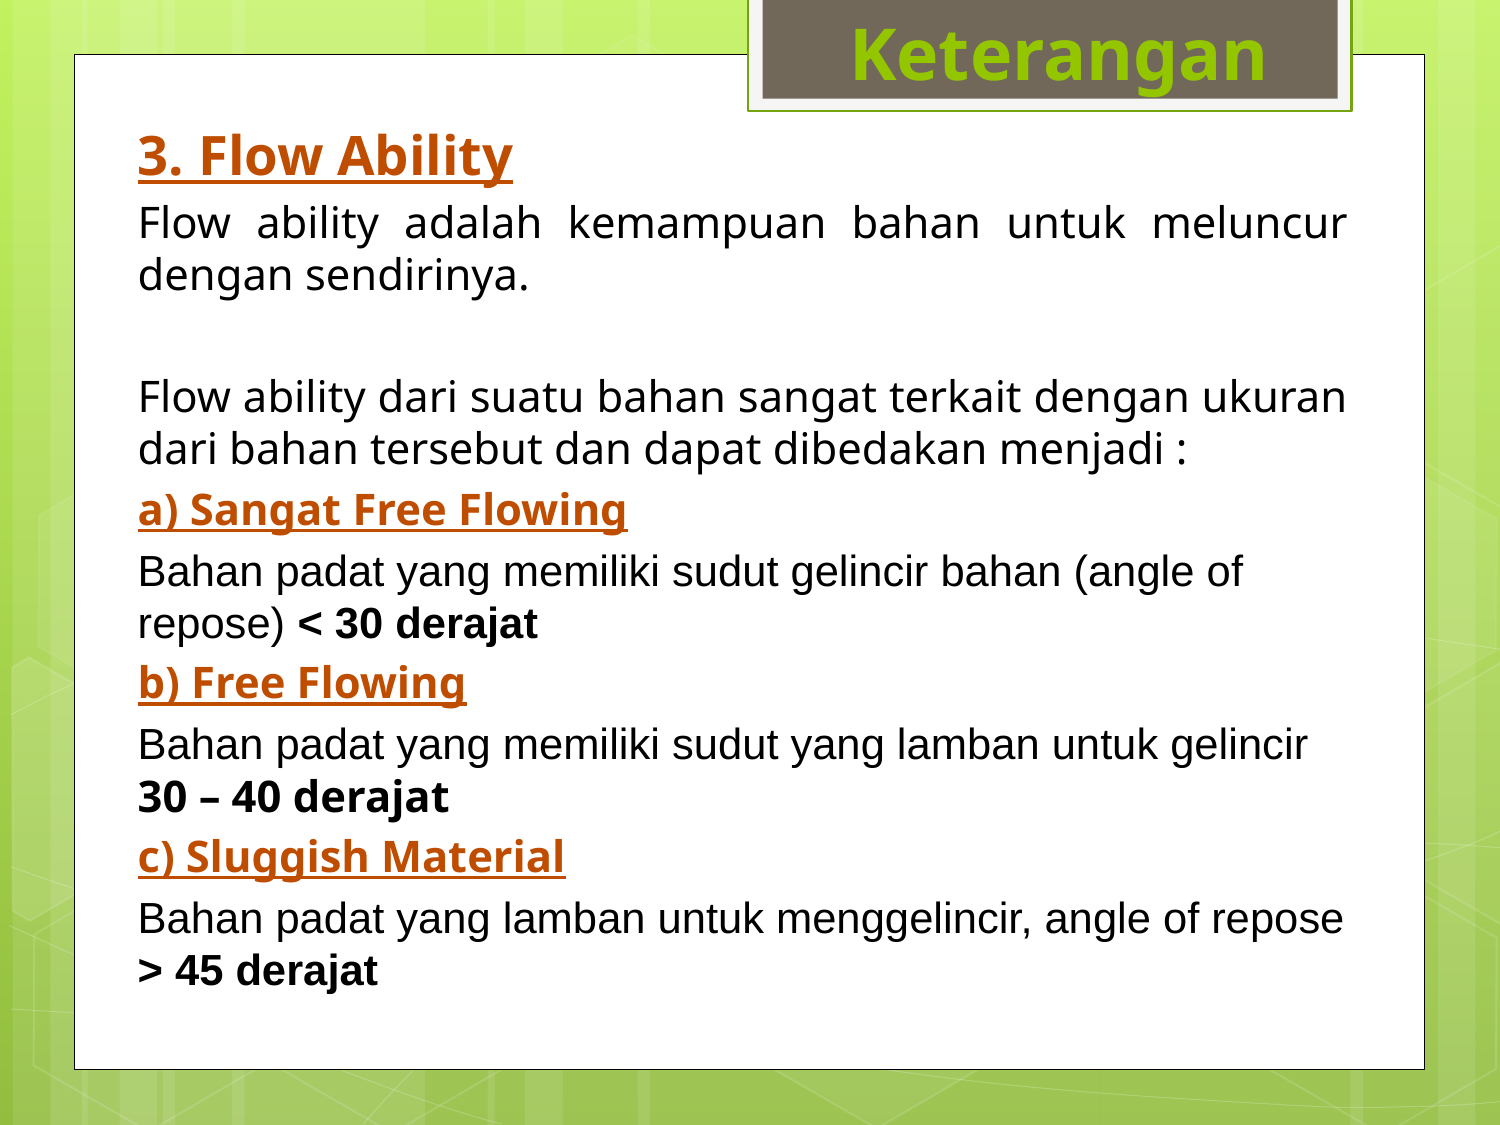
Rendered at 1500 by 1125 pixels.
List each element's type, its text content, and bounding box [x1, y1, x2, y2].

list 3. Flow Ability Flow ability adalah kemampuan bahan untuk meluncur dengan sendirinya. Flow ability dari suatu bahan sangat terkait dengan ukuran dari bahan tersebut dan dapat dibedakan menjadi : a) Sangat Free Flowing Bahan padat yang memiliki sudut gelincir bahan (angle of repose) < 30 derajat b) Free Flowing Bahan padat yang memiliki sudut yang lamban untuk gelincir 30 – 40 derajat c) Sluggish Material Bahan padat yang lamban untuk menggelincir, angle of repose > 45 derajat [112, 113, 1365, 1059]
title Keterangan [834, 0, 1378, 102]
